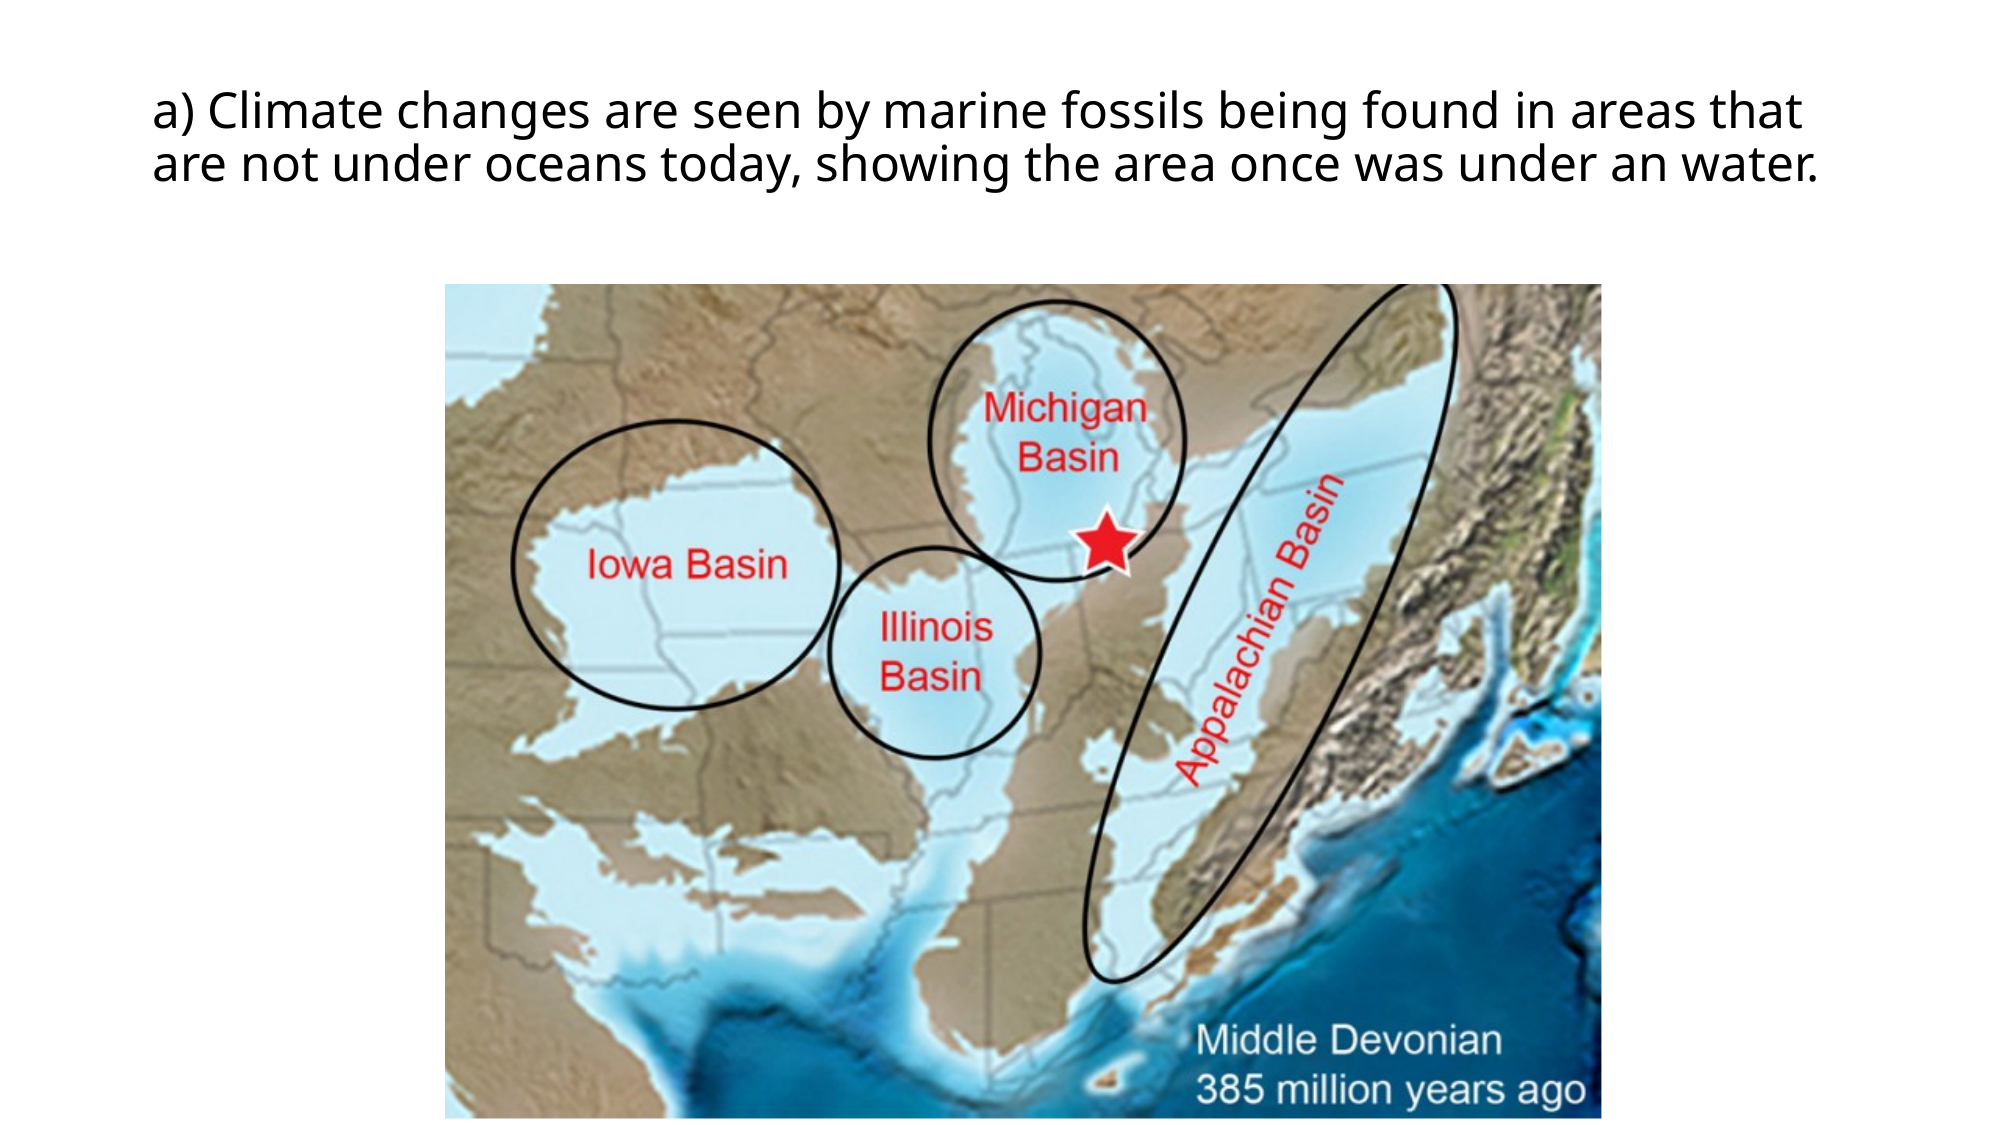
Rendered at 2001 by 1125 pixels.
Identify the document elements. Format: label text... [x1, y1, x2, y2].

picture [445, 284, 1611, 1125]
title a) Climate changes are seen by marine fossils being found in areas that are not under oceans today, showing the area once was under an water. [137, 59, 1863, 278]
